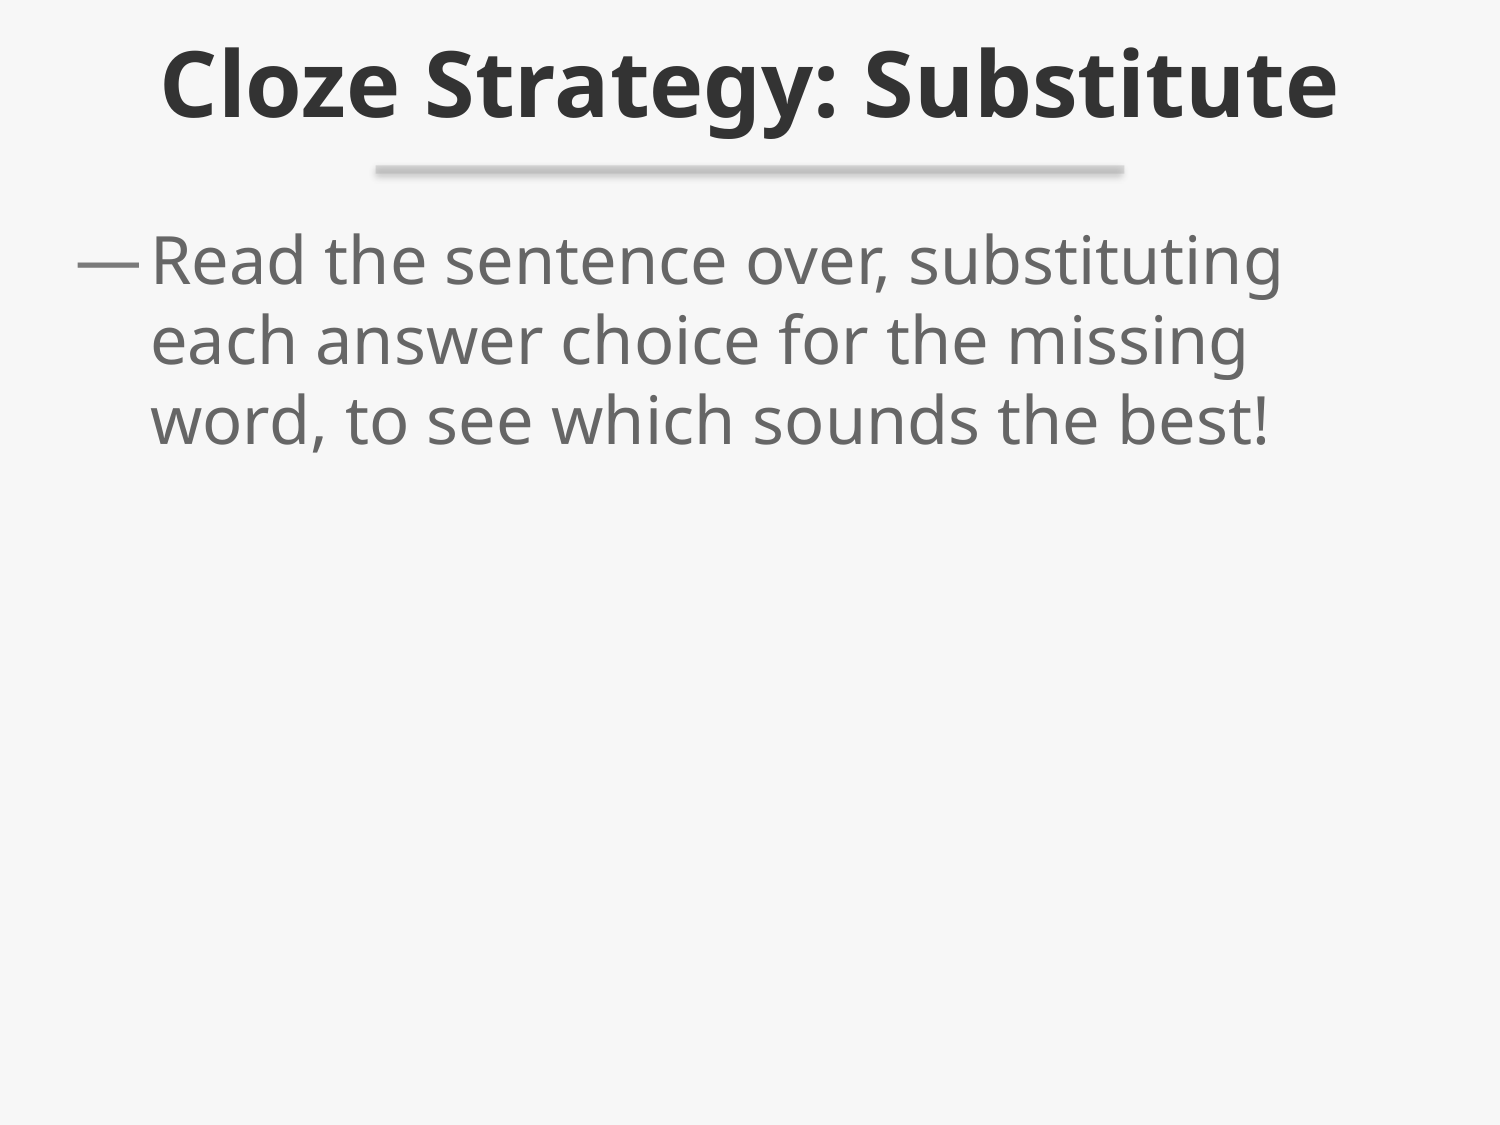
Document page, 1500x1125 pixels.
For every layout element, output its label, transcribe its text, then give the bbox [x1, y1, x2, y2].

list Read the sentence over, substituting each answer choice for the missing word, to see which sounds the best! [75, 210, 1425, 1073]
title Cloze Strategy: Substitute [0, 18, 1500, 170]
